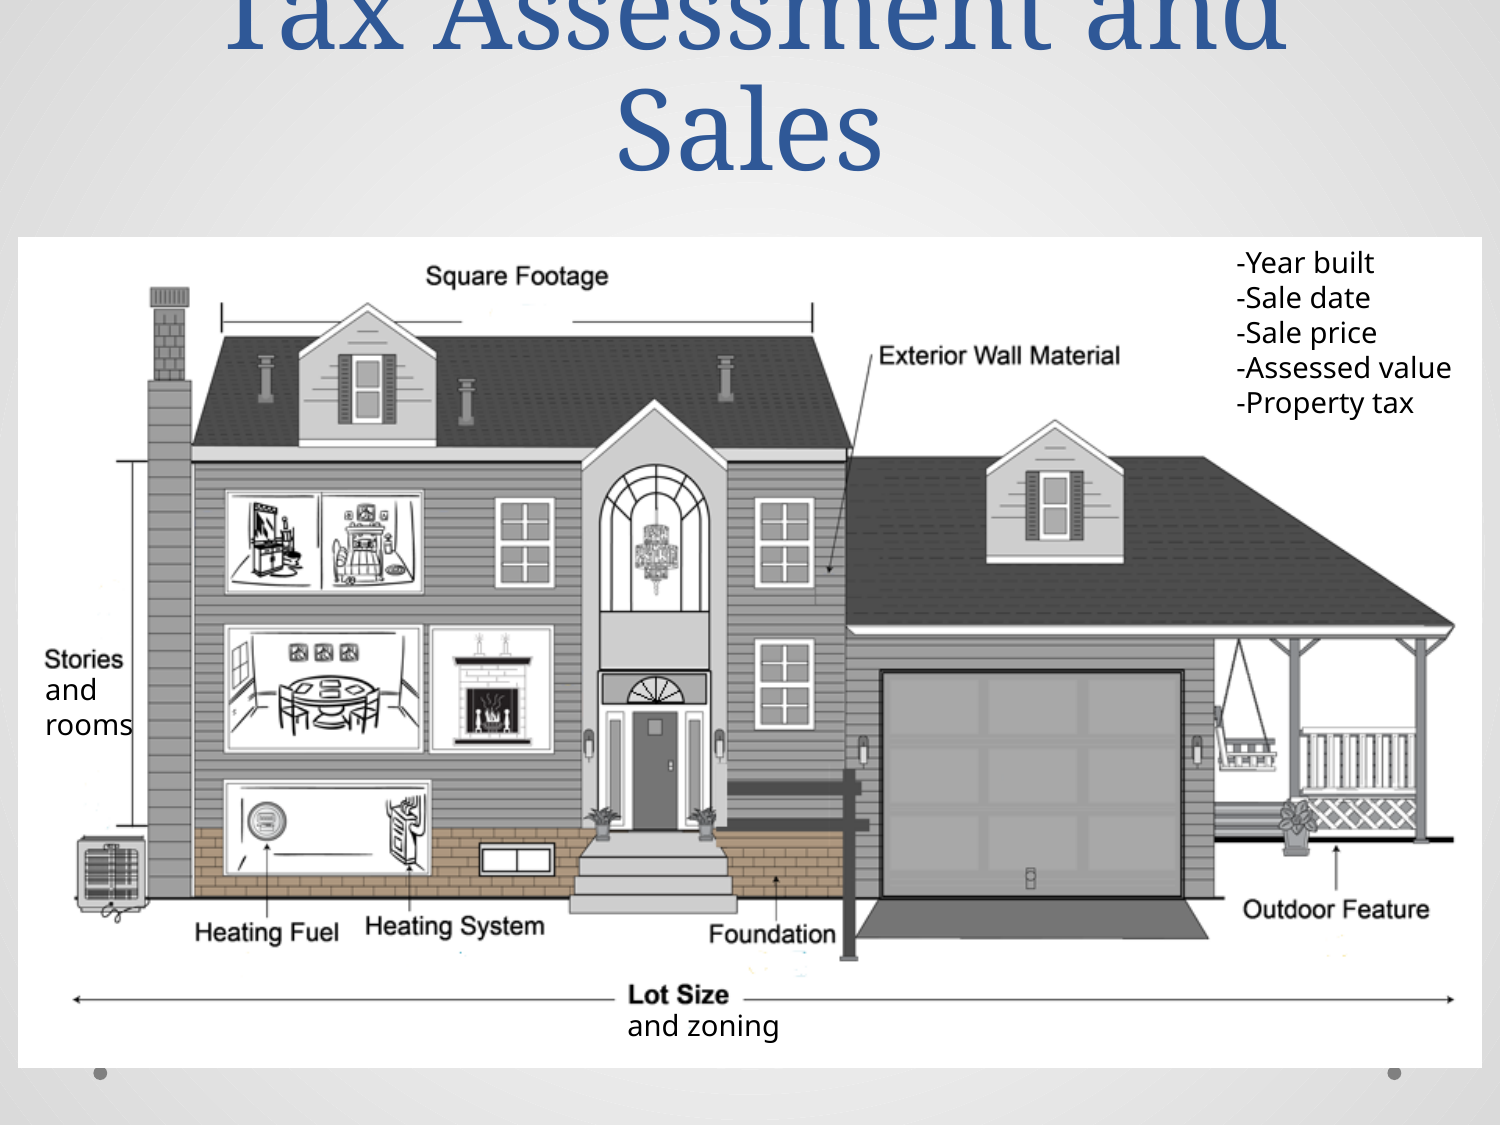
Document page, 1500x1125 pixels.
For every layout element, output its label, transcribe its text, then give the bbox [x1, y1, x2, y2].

picture [17, 237, 1483, 1068]
title Tax Assessment and Sales [75, 0, 1425, 200]
